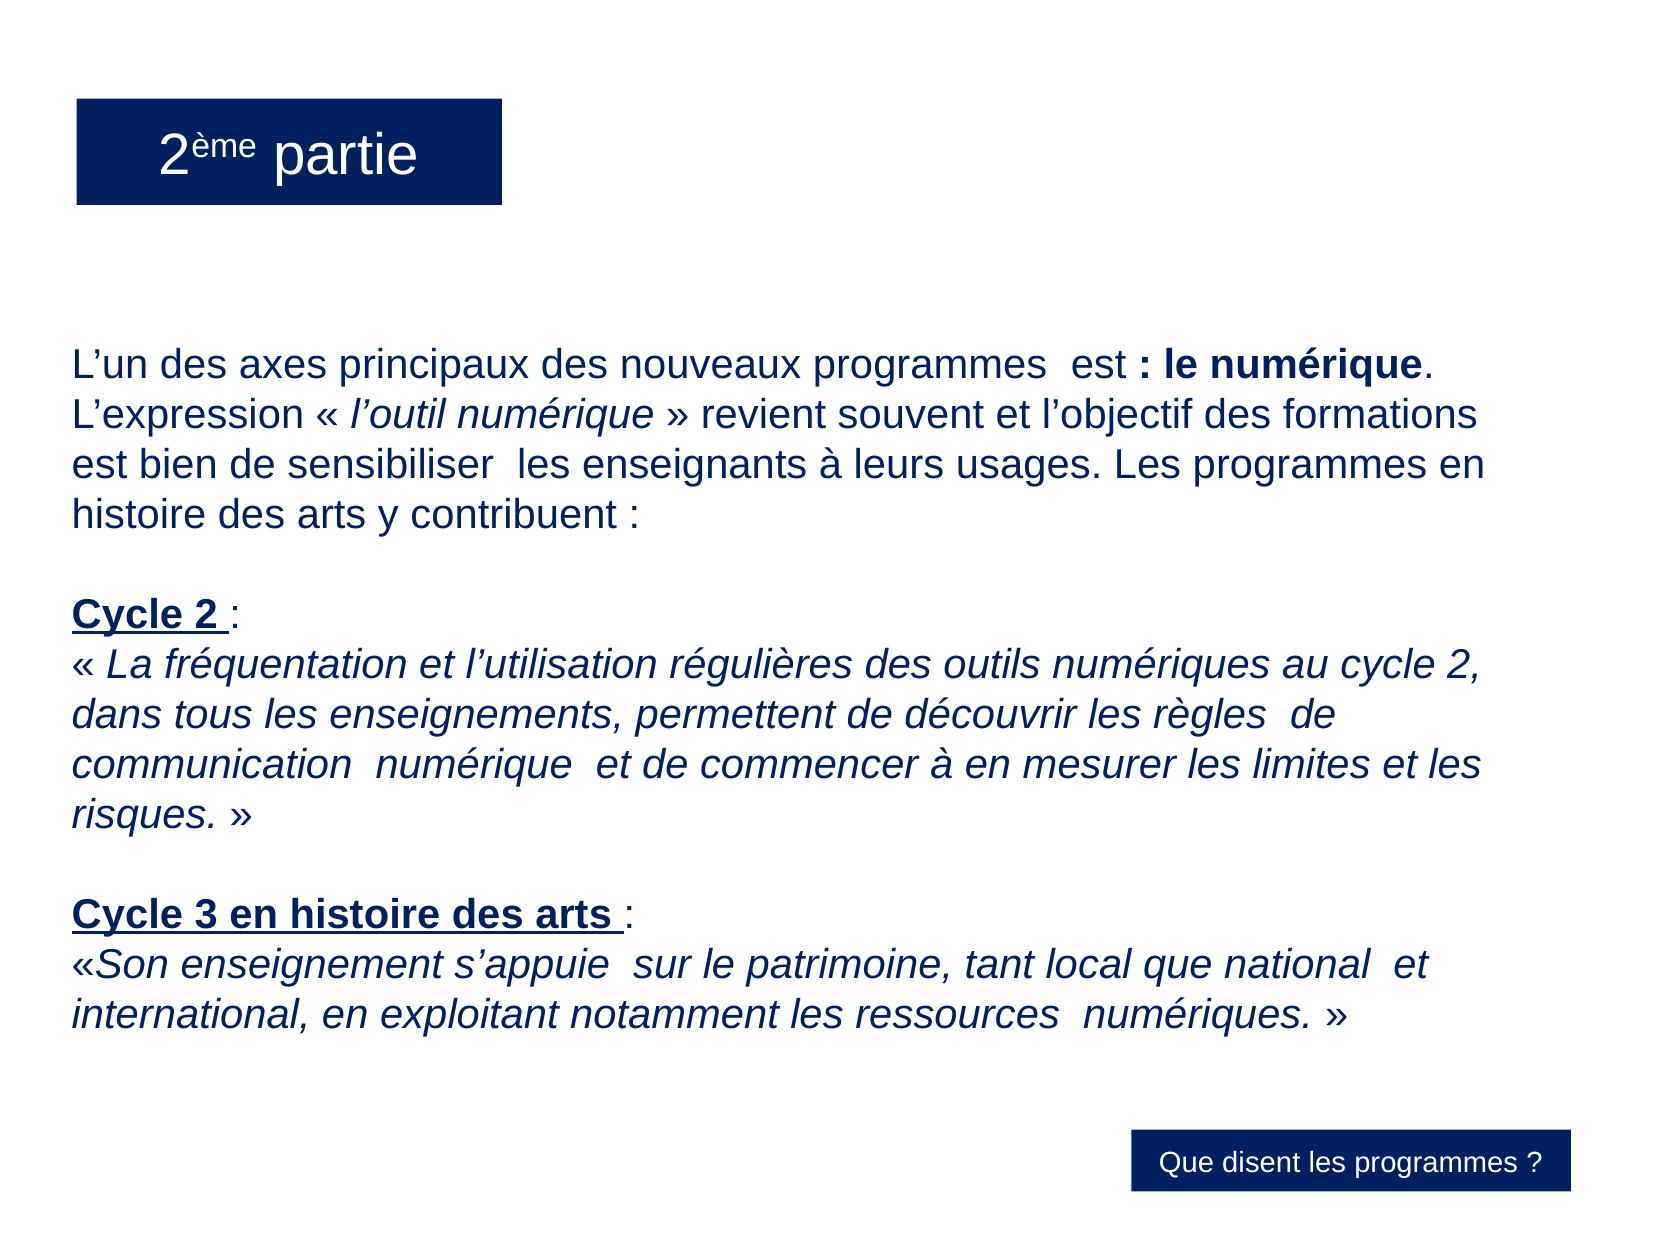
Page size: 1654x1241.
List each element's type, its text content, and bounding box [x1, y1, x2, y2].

list L’un des axes principaux des nouveaux programmes est : le numérique. L’expression « l’outil numérique » revient souvent et l’objectif des formations est bien de sensibiliser les enseignants à leurs usages. Les programmes en histoire des arts y contribuent : Cycle 2 : « La fréquentation et l’utilisation régulières des outils numériques au cycle 2, dans tous les enseignements, permettent de découvrir les règles de communication numérique et de commencer à en mesurer les limites et les risques. » Cycle 3 en histoire des arts : «Son enseignement s’appuie sur le patrimoine, tant local que national et international, en exploitant notamment les ressources numériques. » [71, 242, 1549, 1117]
title Que disent les programmes ? [1131, 1129, 1571, 1192]
text_box 2ème partie [76, 98, 502, 205]
